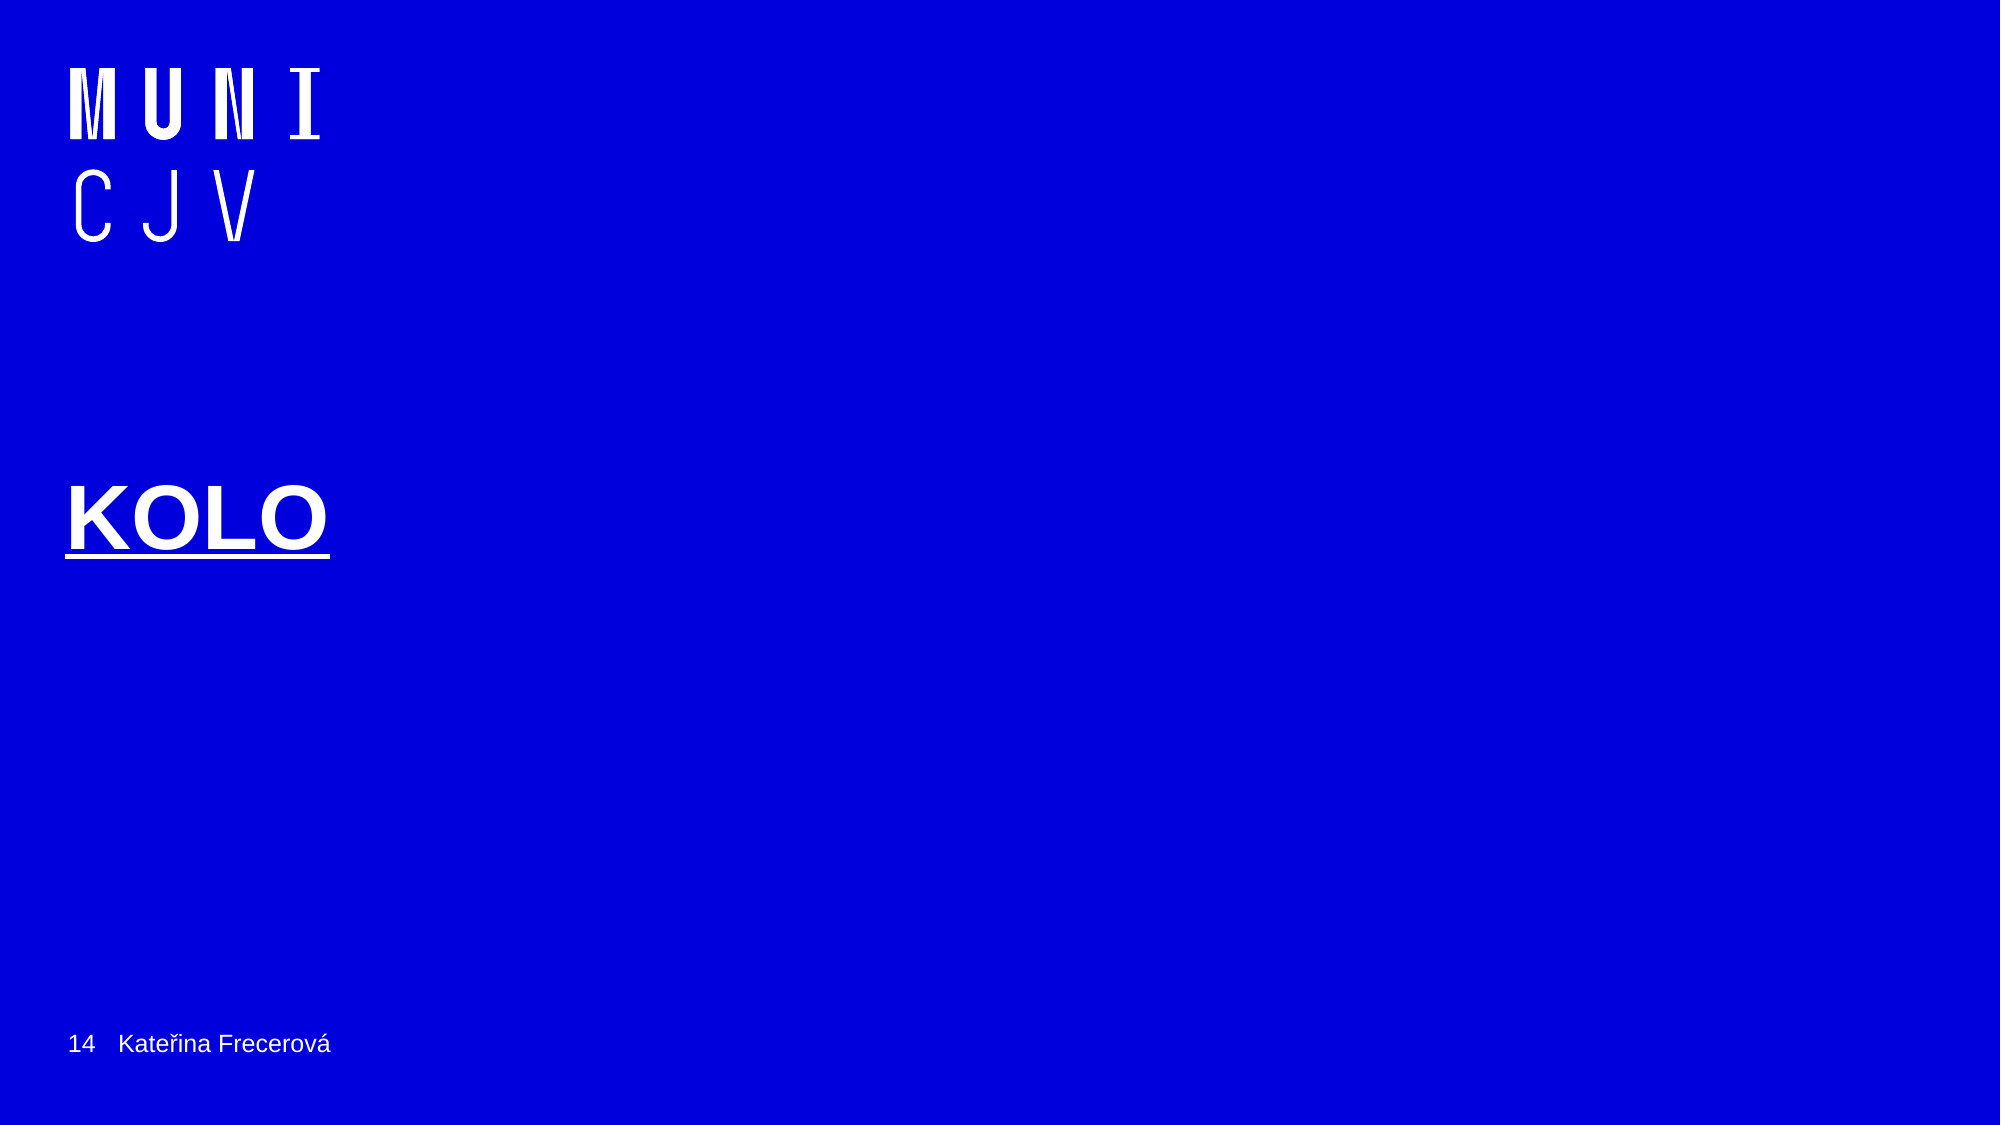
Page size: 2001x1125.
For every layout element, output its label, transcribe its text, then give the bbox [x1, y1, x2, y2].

footer Kateřina Frecerová [118, 1021, 1418, 1063]
title KOLO [65, 475, 1930, 668]
slide_number 14 [67, 1021, 110, 1063]
